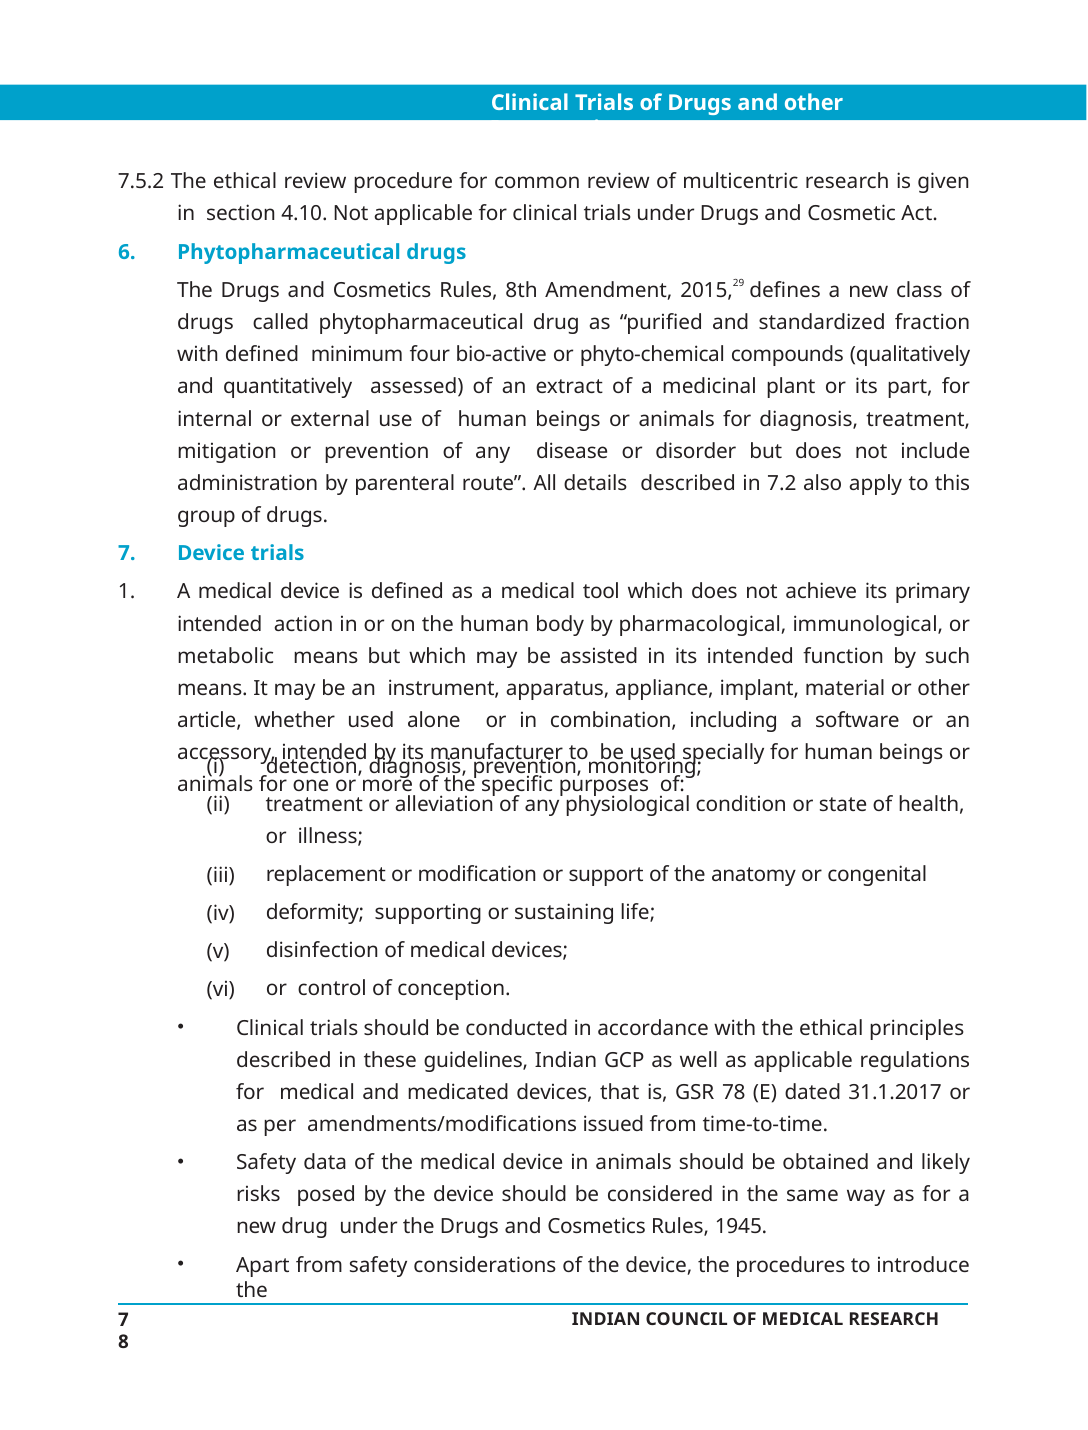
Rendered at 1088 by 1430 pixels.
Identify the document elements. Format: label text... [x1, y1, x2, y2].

text_box Clinical Trials of Drugs and other Interventions 7.5.2 The ethical review procedure for common review of multicentric research is given in section 4.10. Not applicable for clinical trials under Drugs and Cosmetic Act. Phytopharmaceutical drugs The Drugs and Cosmetics Rules, 8th Amendment, 2015,29 defines a new class of drugs called phytopharmaceutical drug as “purified and standardized fraction with defined minimum four bio-active or phyto-chemical compounds (qualitatively and quantitatively assessed) of an extract of a medicinal plant or its part, for internal or external use of human beings or animals for diagnosis, treatment, mitigation or prevention of any disease or disorder but does not include administration by parenteral route”. All details described in 7.2 also apply to this group of drugs. Device trials A medical device is defined as a medical tool which does not achieve its primary intended action in or on the human body by pharmacological, immunological, or metabolic means but which may be assisted in its intended function by such means. It may be an instrument, apparatus, appliance, implant, material or other article, whether used alone or in combination, including a software or an accessory, intended by its manufacturer to be used specially for human beings or animals for one or more of the specific purposes of: [105, 86, 984, 796]
text_box Clinical trials should be conducted in accordance with the ethical principles described in these guidelines, Indian GCP as well as applicable regulations for medical and medicated devices, that is, GSR 78 (E) dated 31.1.2017 or as per amendments/modifications issued from time-to-time. Safety data of the medical device in animals should be obtained and likely risks posed by the device should be considered in the same way as for a new drug under the Drugs and Cosmetics Rules, 1945. Apart from safety considerations of the device, the procedures to introduce the [175, 1004, 971, 1302]
text_box 78 [115, 1305, 139, 1353]
text_box [0, 84, 1087, 121]
text_box INDIAN COUNCIL OF MEDICAL RESEARCH [569, 1305, 971, 1329]
text_box detection, diagnosis, prevention, monitoring; treatment or alleviation of any physiological condition or state of health, or illness; replacement or modification or support of the anatomy or congenital deformity; supporting or sustaining life; disinfection of medical devices; or control of conception. [204, 737, 971, 1000]
